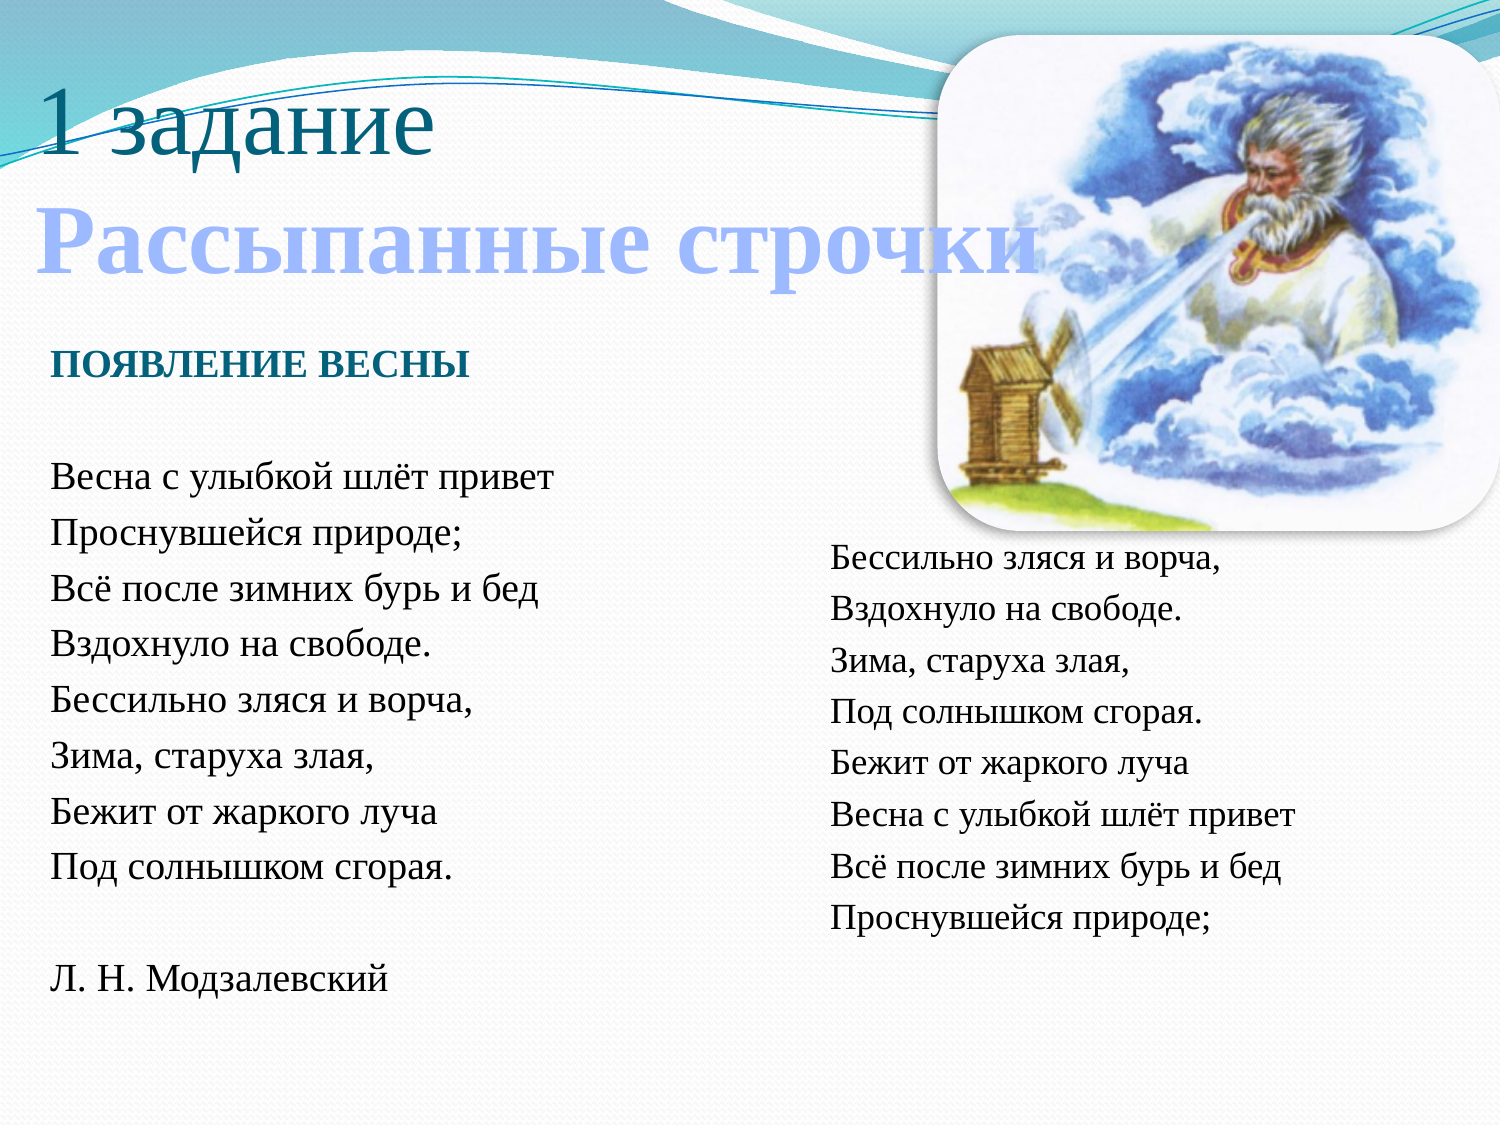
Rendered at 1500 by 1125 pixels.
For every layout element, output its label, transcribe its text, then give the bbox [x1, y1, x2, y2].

title 1 задание Рассыпанные строчки [35, 46, 931, 293]
list Бессильно зляся и ворча, Вздохнуло на свободе. Зима, старуха злая, Под солнышком сгорая. Бежит от жаркого луча Весна с улыбкой шлёт привет Всё после зимних бурь и бед Проснувшейся природе; [796, 421, 1427, 1012]
picture [937, 34, 1500, 532]
list ПОЯВЛЕНИЕ ВЕСНЫ Весна с улыбкой шлёт привет Проснувшейся природе; Всё после зимних бурь и бед Вздохнуло на свободе. Бессильно зляся и ворча, Зима, старуха злая, Бежит от жаркого луча Под солнышком сгорая. Л. Н. Модзалевский [35, 293, 698, 1036]
